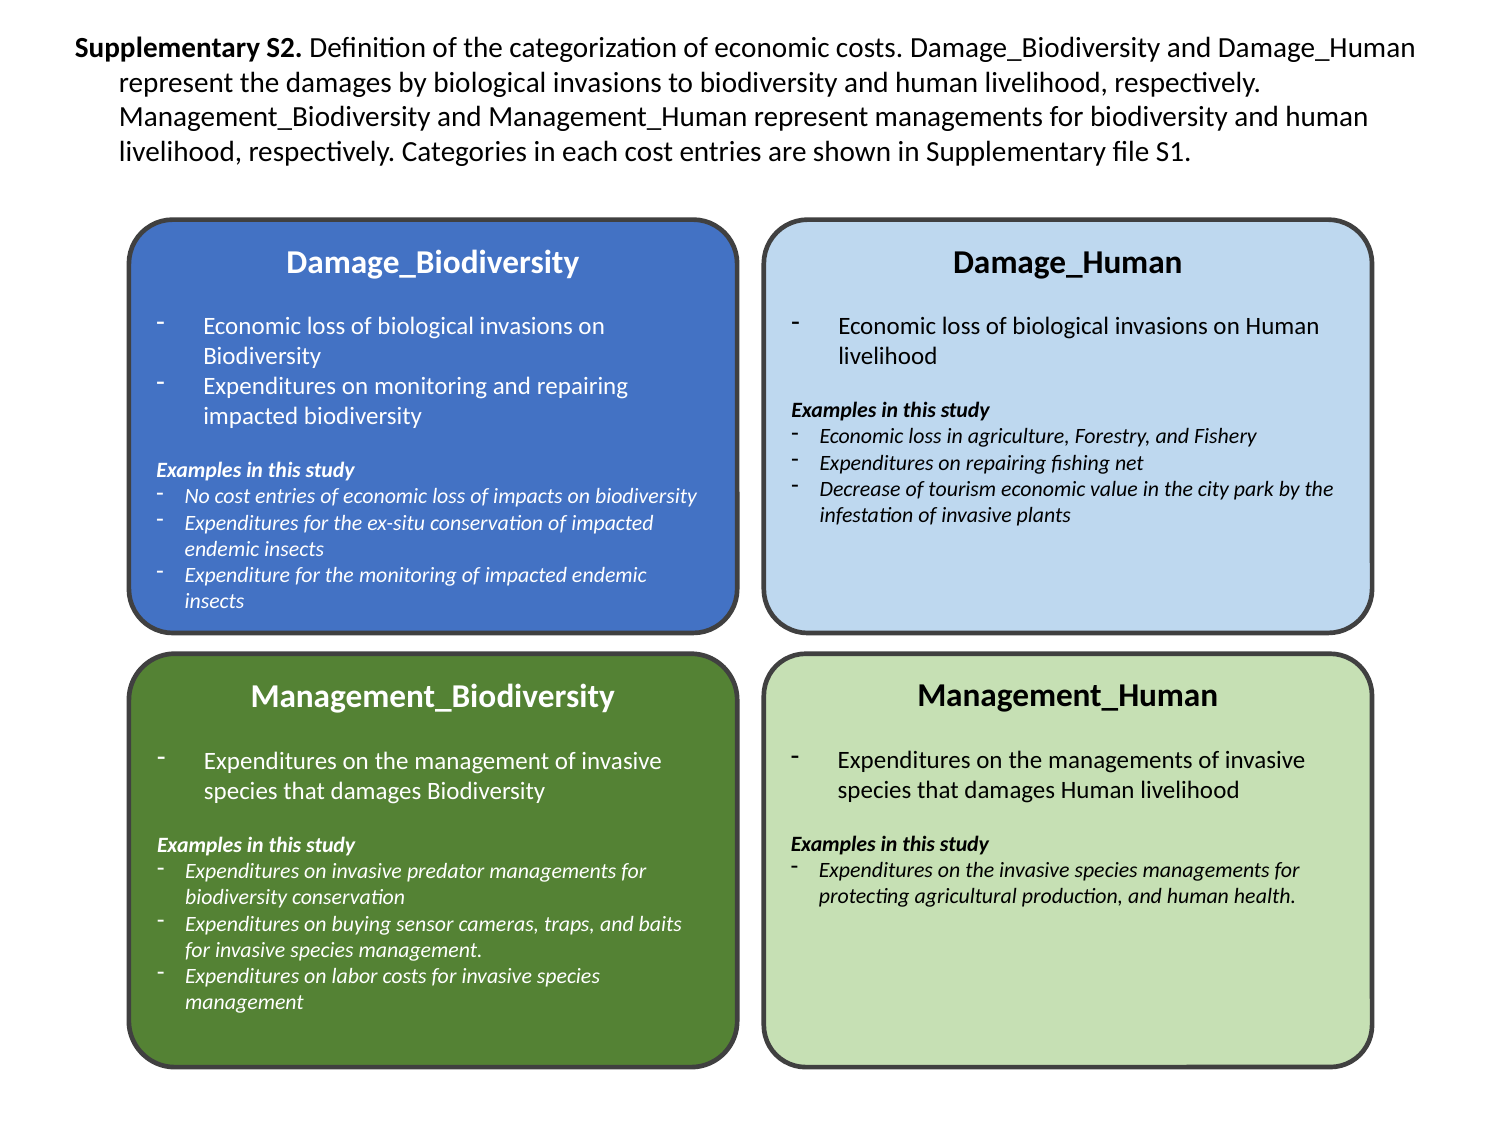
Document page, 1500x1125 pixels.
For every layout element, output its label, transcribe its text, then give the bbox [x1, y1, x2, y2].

text_box Supplementary S2. Definition of the categorization of economic costs. Damage_Biodiversity and Damage_Human represent the damages by biological invasions to biodiversity and human livelihood, respectively. Management_Biodiversity and Management_Human represent managements for biodiversity and human livelihood, respectively. Categories in each cost entries are shown in Supplementary file S1. [59, 20, 1436, 176]
text_box Management_Biodiversity Expenditures on the management of invasive species that damages Biodiversity Examples in this study Expenditures on invasive predator managements for biodiversity conservation Expenditures on buying sensor cameras, traps, and baits for invasive species management. Expenditures on labor costs for invasive species management [127, 652, 739, 1069]
text_box Damage_Human Economic loss of biological invasions on Human livelihood Examples in this study Economic loss in agriculture, Forestry, and Fishery Expenditures on repairing fishing net Decrease of tourism economic value in the city park by the infestation of invasive plants [762, 218, 1374, 635]
text_box Management_Human Expenditures on the managements of invasive species that damages Human livelihood Examples in this study Expenditures on the invasive species managements for protecting agricultural production, and human health. [762, 652, 1374, 1069]
text_box Damage_Biodiversity Economic loss of biological invasions on Biodiversity Expenditures on monitoring and repairing impacted biodiversity Examples in this study No cost entries of economic loss of impacts on biodiversity Expenditures for the ex-situ conservation of impacted endemic insects Expenditure for the monitoring of impacted endemic insects [127, 218, 739, 635]
